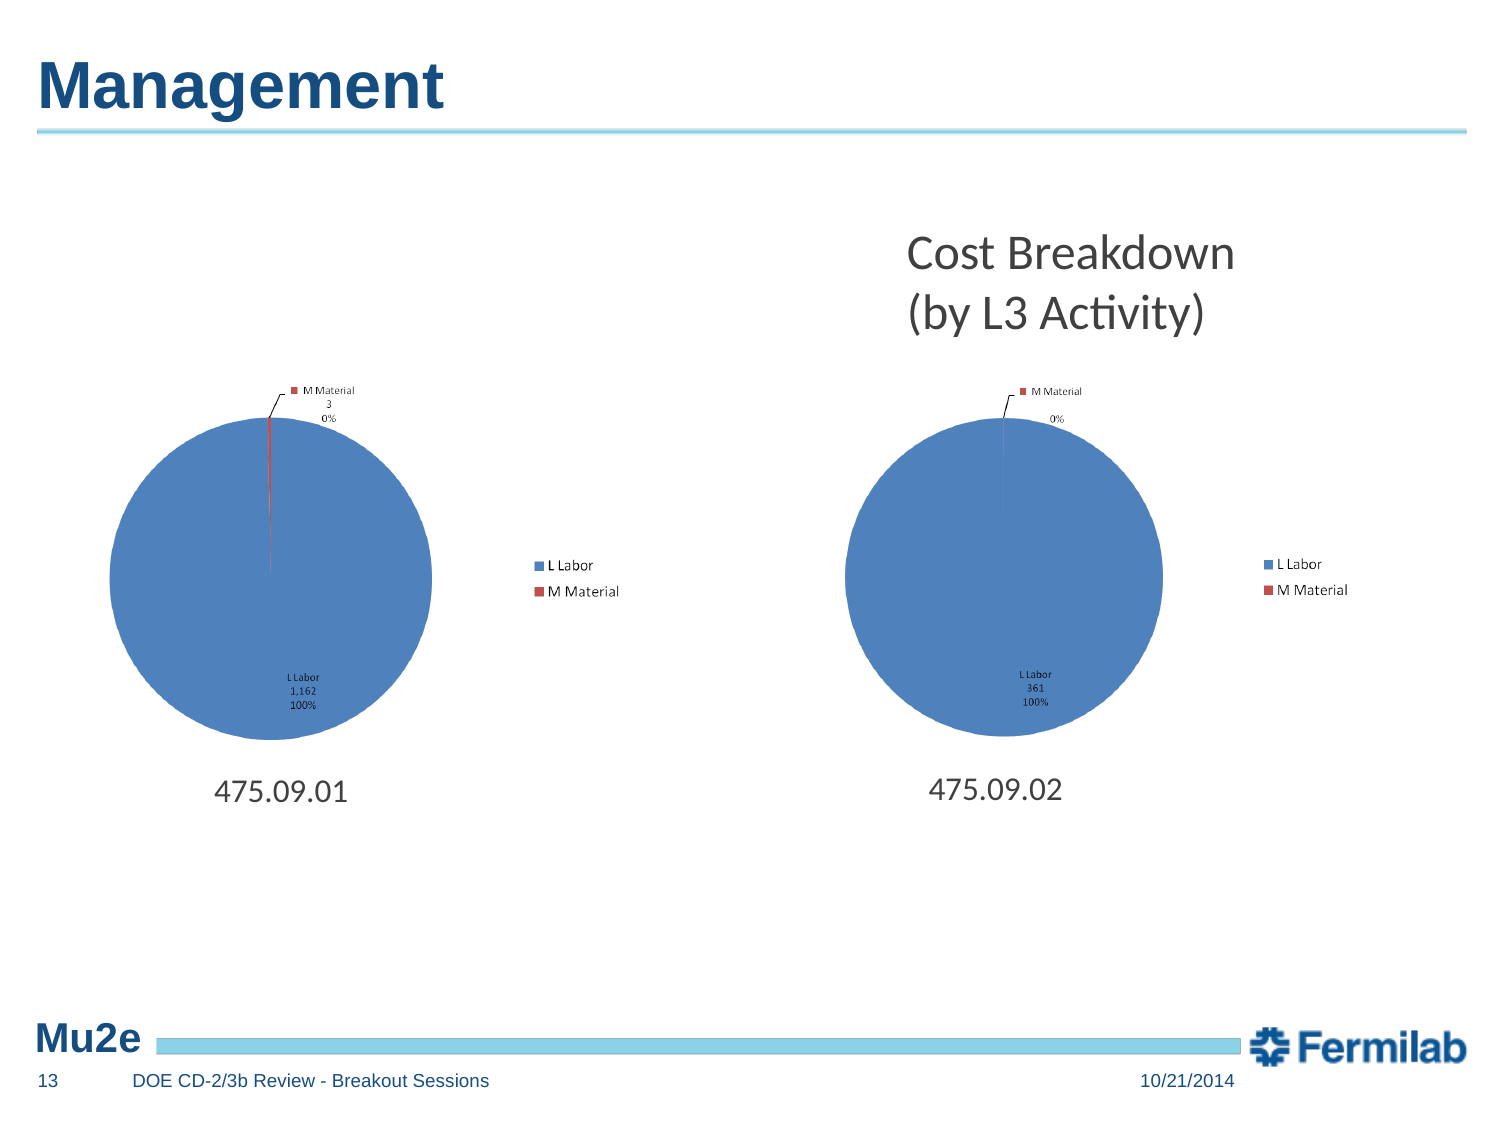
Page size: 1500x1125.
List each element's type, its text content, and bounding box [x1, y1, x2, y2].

picture [13, 379, 631, 778]
title Management [37, 17, 1463, 123]
picture [749, 380, 1360, 774]
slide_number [1058, 1068, 1235, 1109]
footer DOE CD-2/3b Review - Breakout Sessions [132, 1068, 1014, 1109]
slide_number 13 [37, 1068, 111, 1109]
text_box 475.09.02 [913, 782, 1133, 815]
text_box 475.09.01 [199, 786, 418, 817]
text_box Cost Breakdown (by L3 Activity) [892, 212, 1319, 347]
